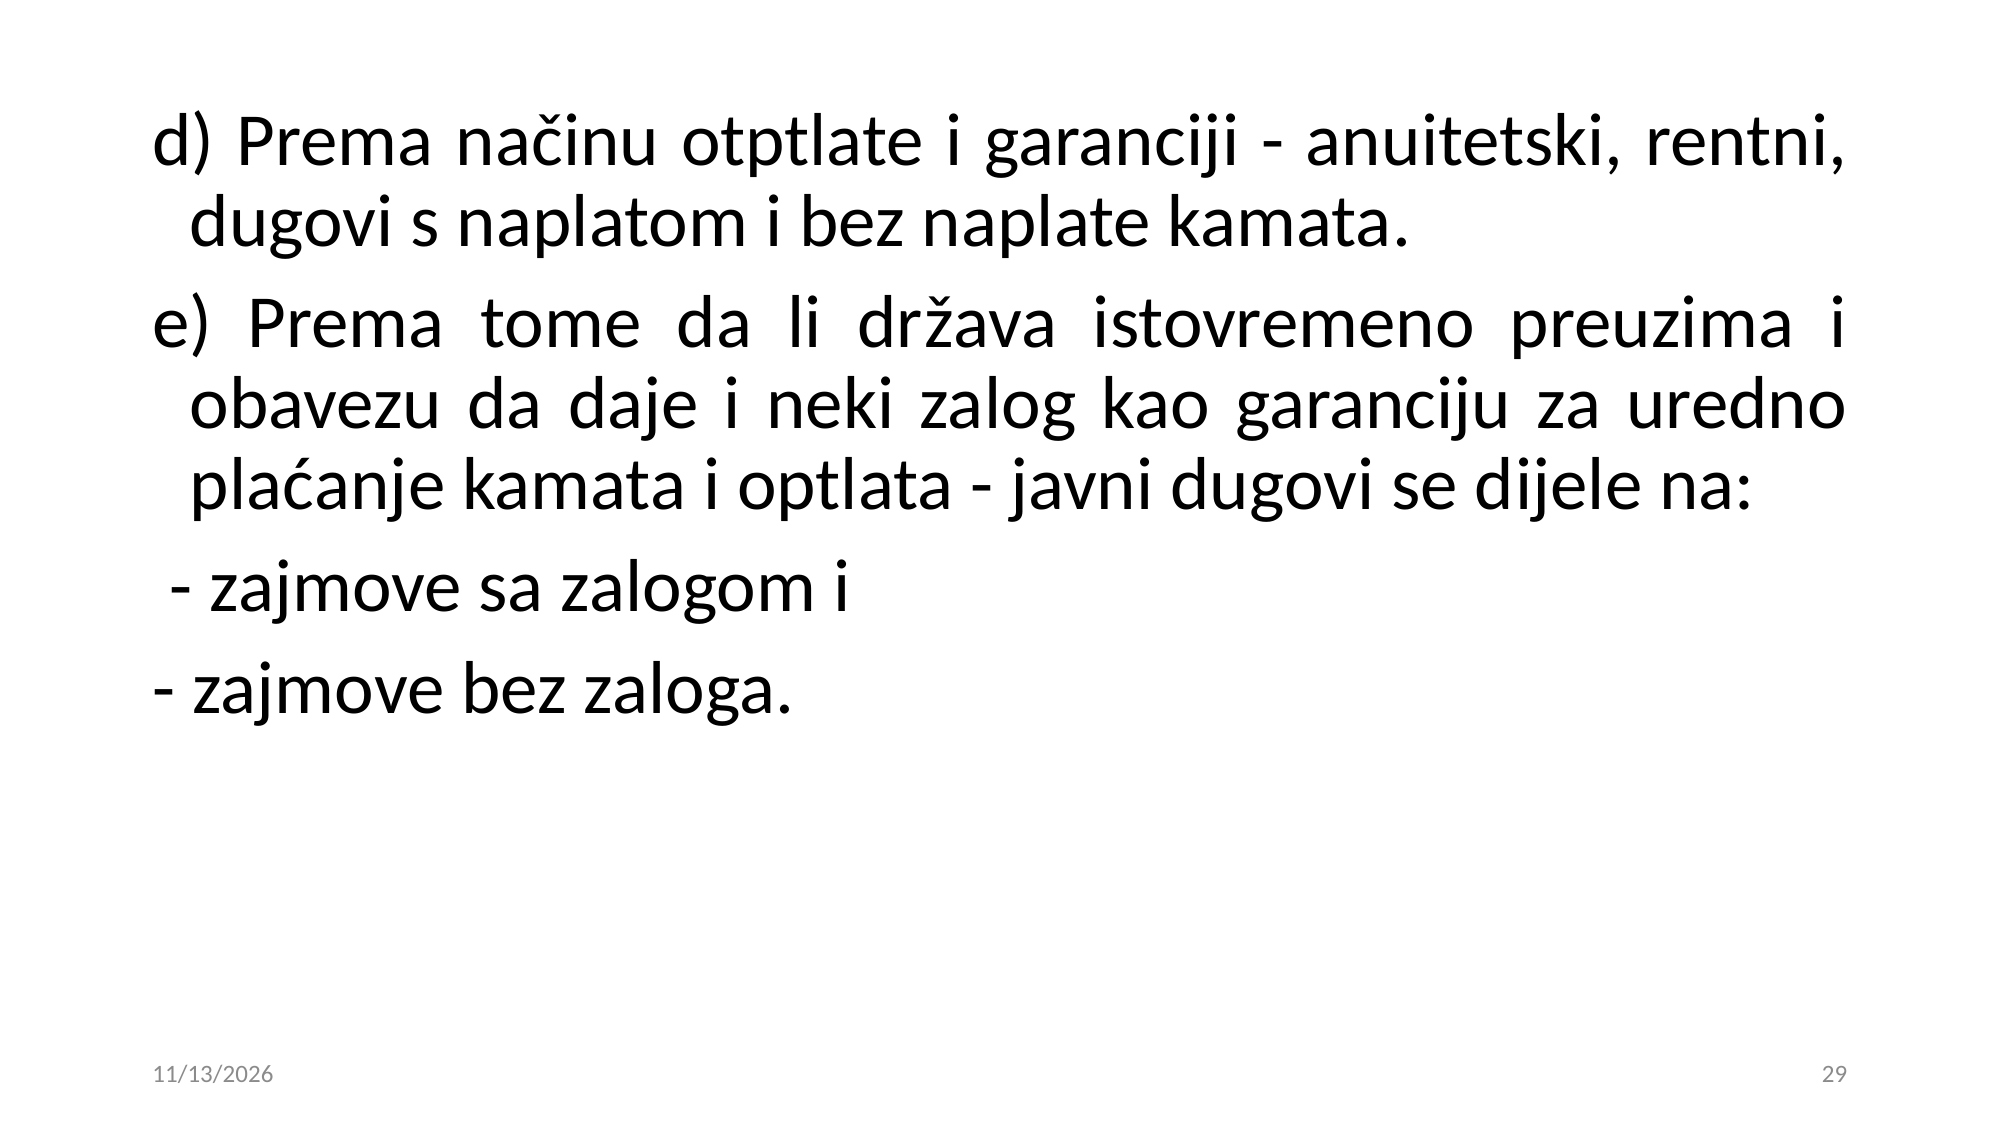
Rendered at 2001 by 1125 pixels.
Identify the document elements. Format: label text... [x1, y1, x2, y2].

slide_number 15. 01. 2019 [137, 1042, 588, 1103]
list d) Prema načinu otptlate i garanciji - anuitetski, rentni, dugovi s naplatom i bez naplate kamata. e) Prema tome da li država istovremeno preuzima i obavezu da daje i neki zalog kao garanciju za uredno plaćanje kamata i optlata - javni dugovi se dijele na: - zajmove sa zalogom i - zajmove bez zaloga. [137, 92, 1863, 1014]
slide_number 29 [1412, 1042, 1863, 1103]
